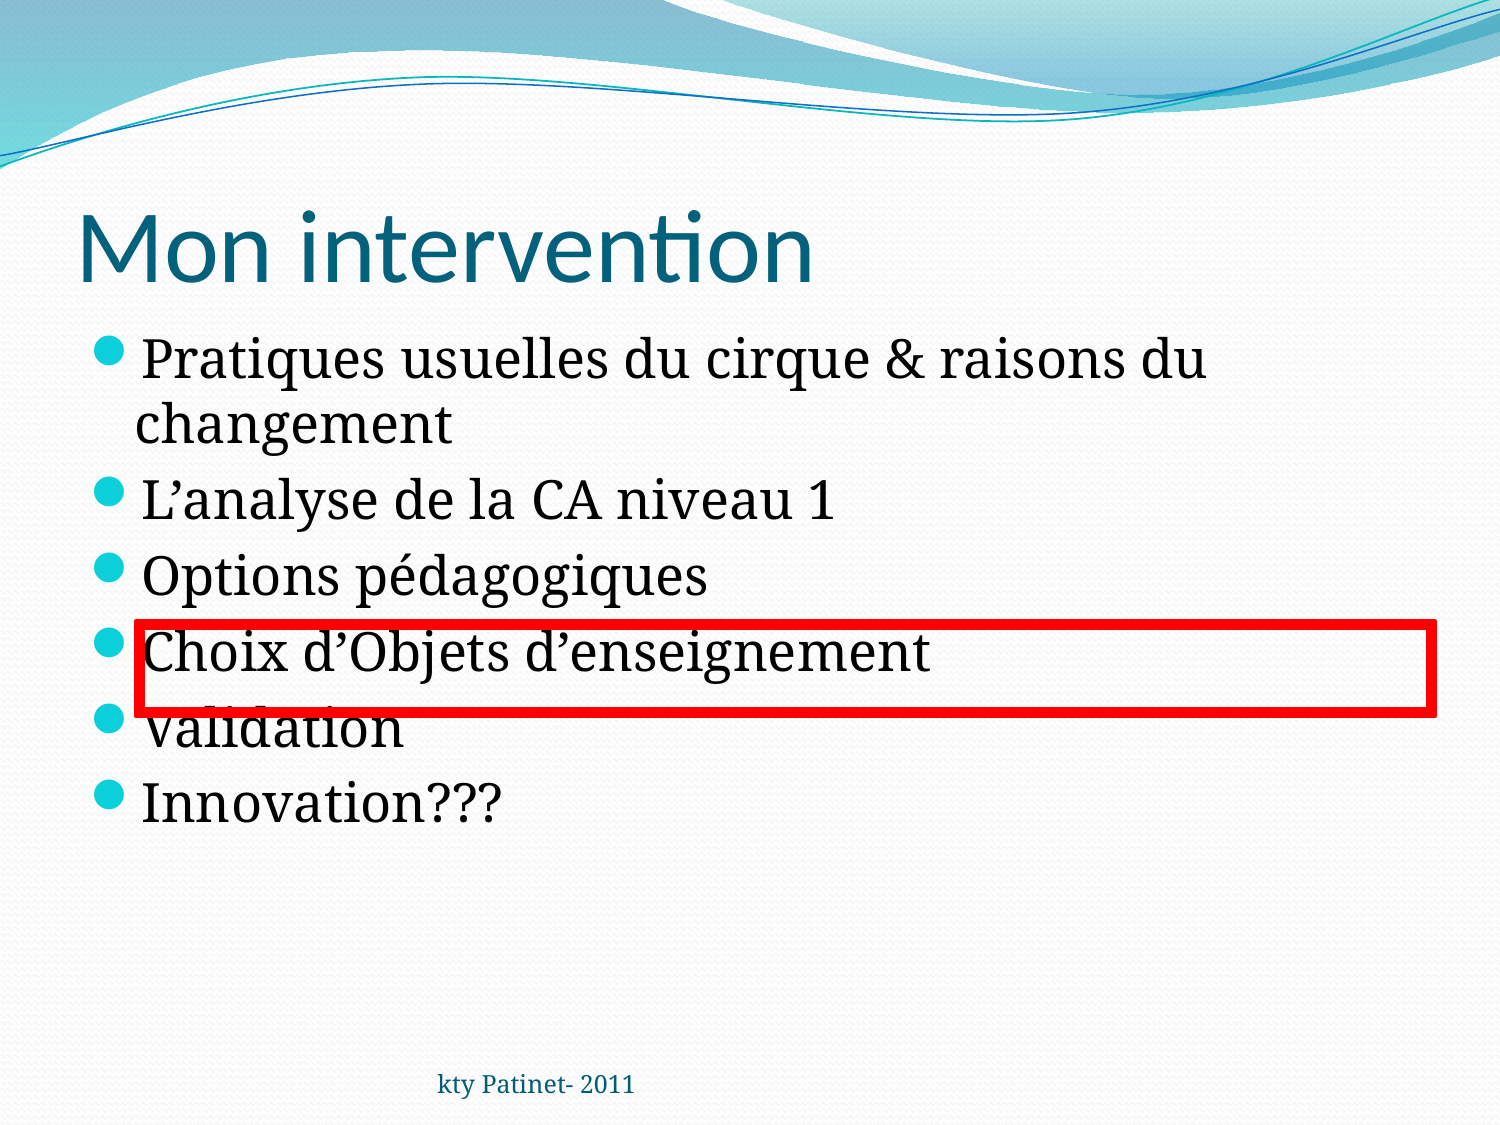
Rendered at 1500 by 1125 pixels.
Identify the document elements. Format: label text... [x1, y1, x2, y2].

list Pratiques usuelles du cirque & raisons du changement L’analyse de la CA niveau 1 Options pédagogiques Choix d’Objets d’enseignement Validation Innovation??? [75, 317, 1425, 1038]
text_box [134, 619, 1437, 718]
footer kty Patinet- 2011 [437, 1042, 988, 1103]
title Mon intervention [75, 115, 1425, 303]
